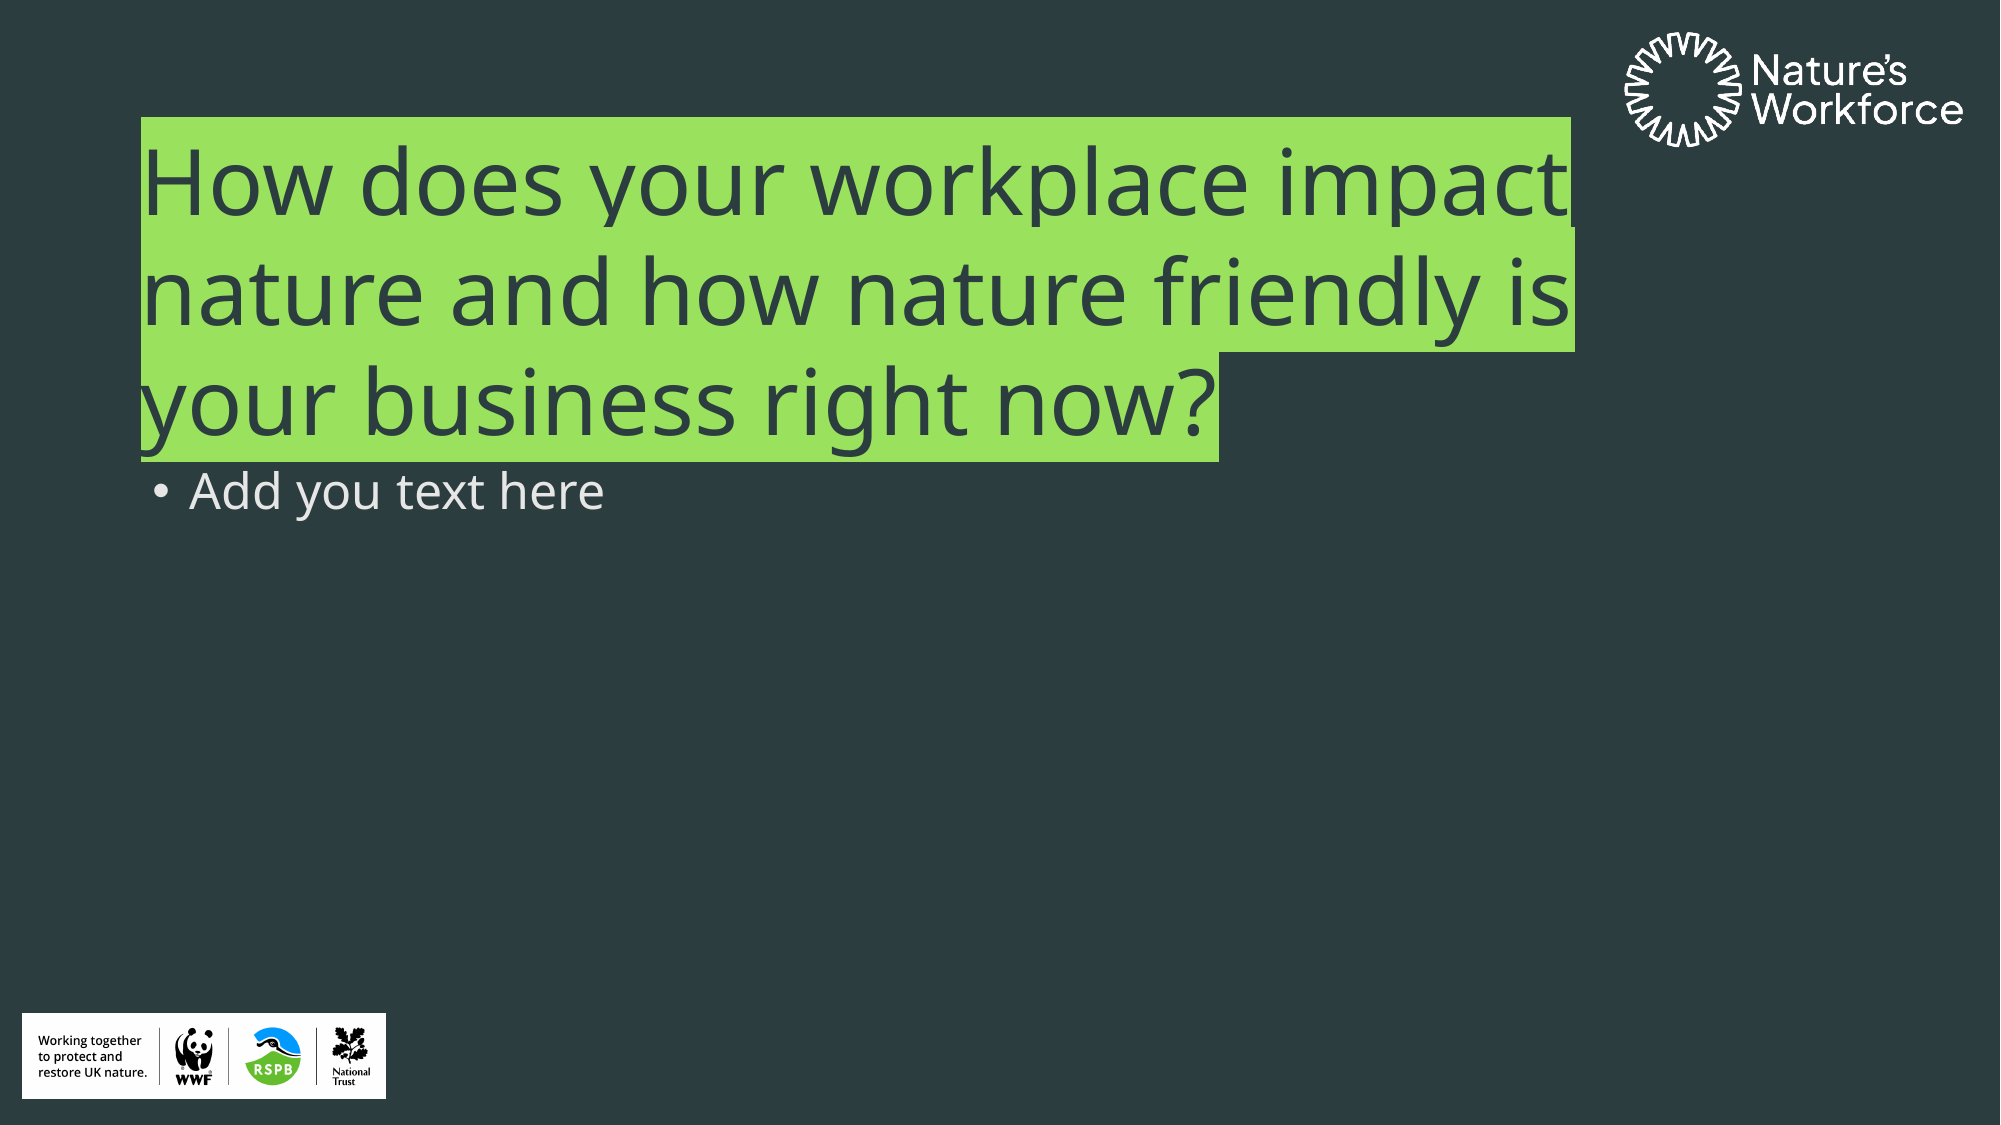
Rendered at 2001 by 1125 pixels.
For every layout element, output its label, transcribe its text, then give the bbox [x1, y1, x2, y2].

text_box How does your workplace impact nature and how nature friendly is your business right now? [125, 108, 1639, 469]
picture [1620, 25, 1980, 153]
list Add you text here [137, 458, 1863, 1077]
picture [22, 1013, 386, 1099]
